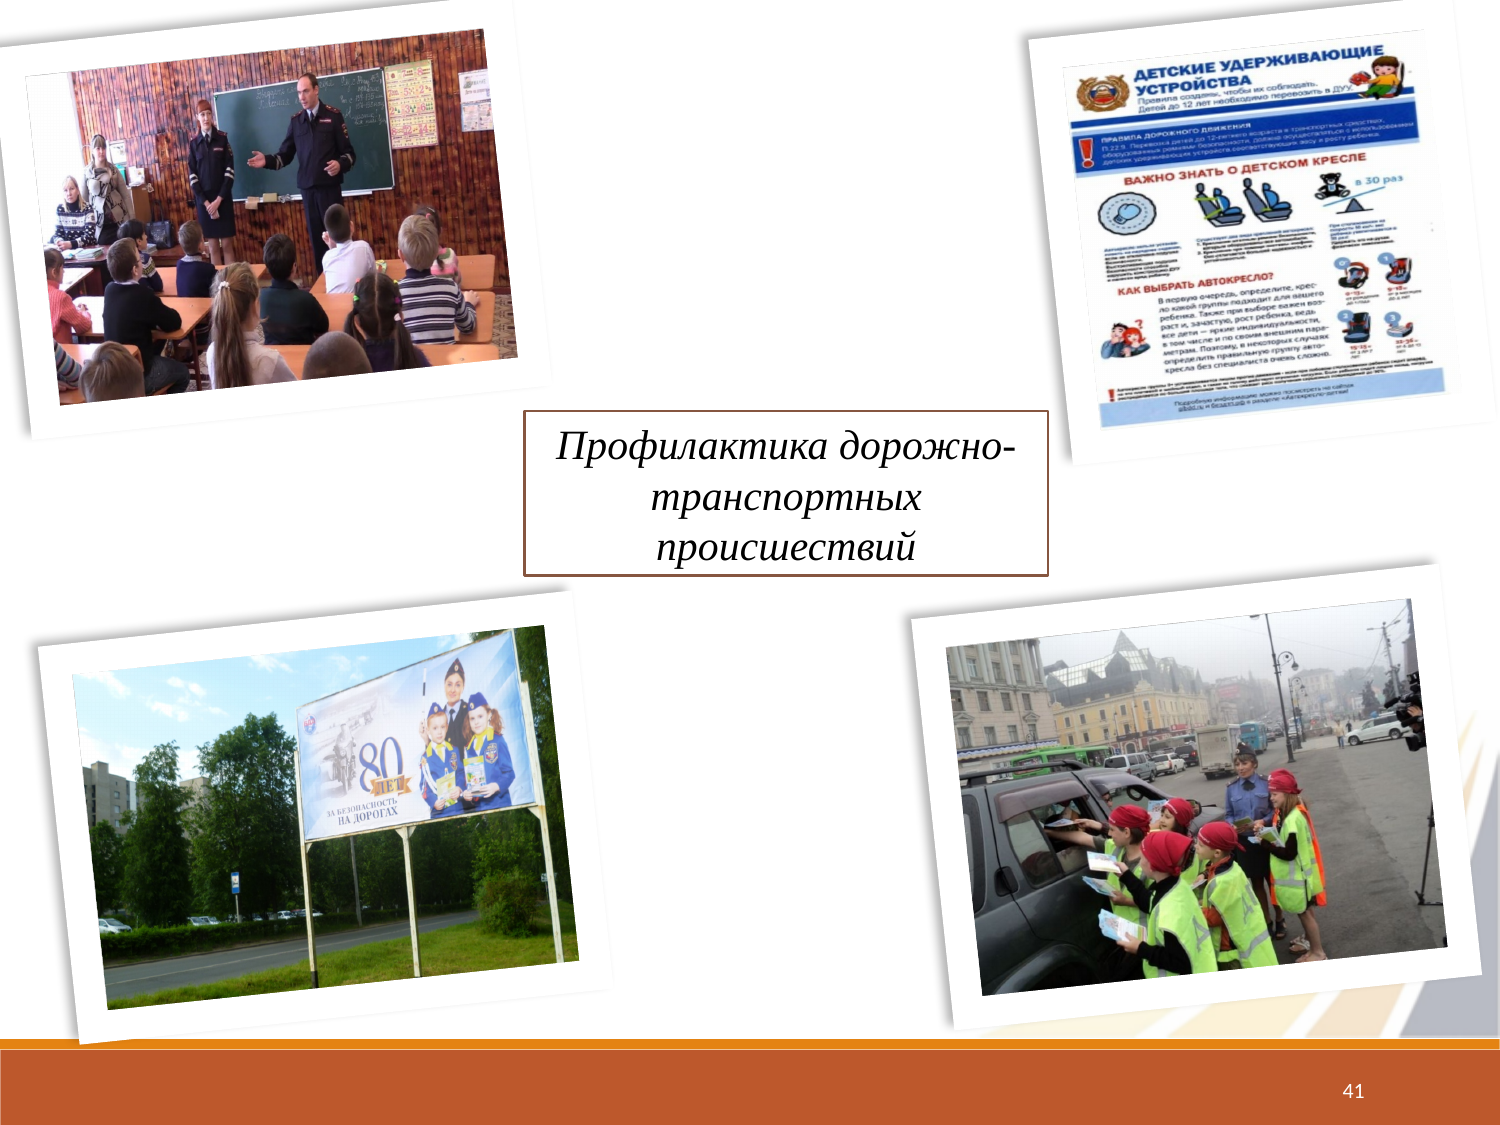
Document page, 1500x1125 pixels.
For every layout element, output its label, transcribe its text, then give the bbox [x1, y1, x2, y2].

slide_number 41 [1218, 1059, 1380, 1120]
picture [946, 599, 1500, 1038]
text_box Профилактика дорожно-транспортных происшествий [523, 410, 1049, 577]
picture [26, 29, 517, 405]
picture [1063, 30, 1462, 431]
picture [73, 626, 579, 1010]
